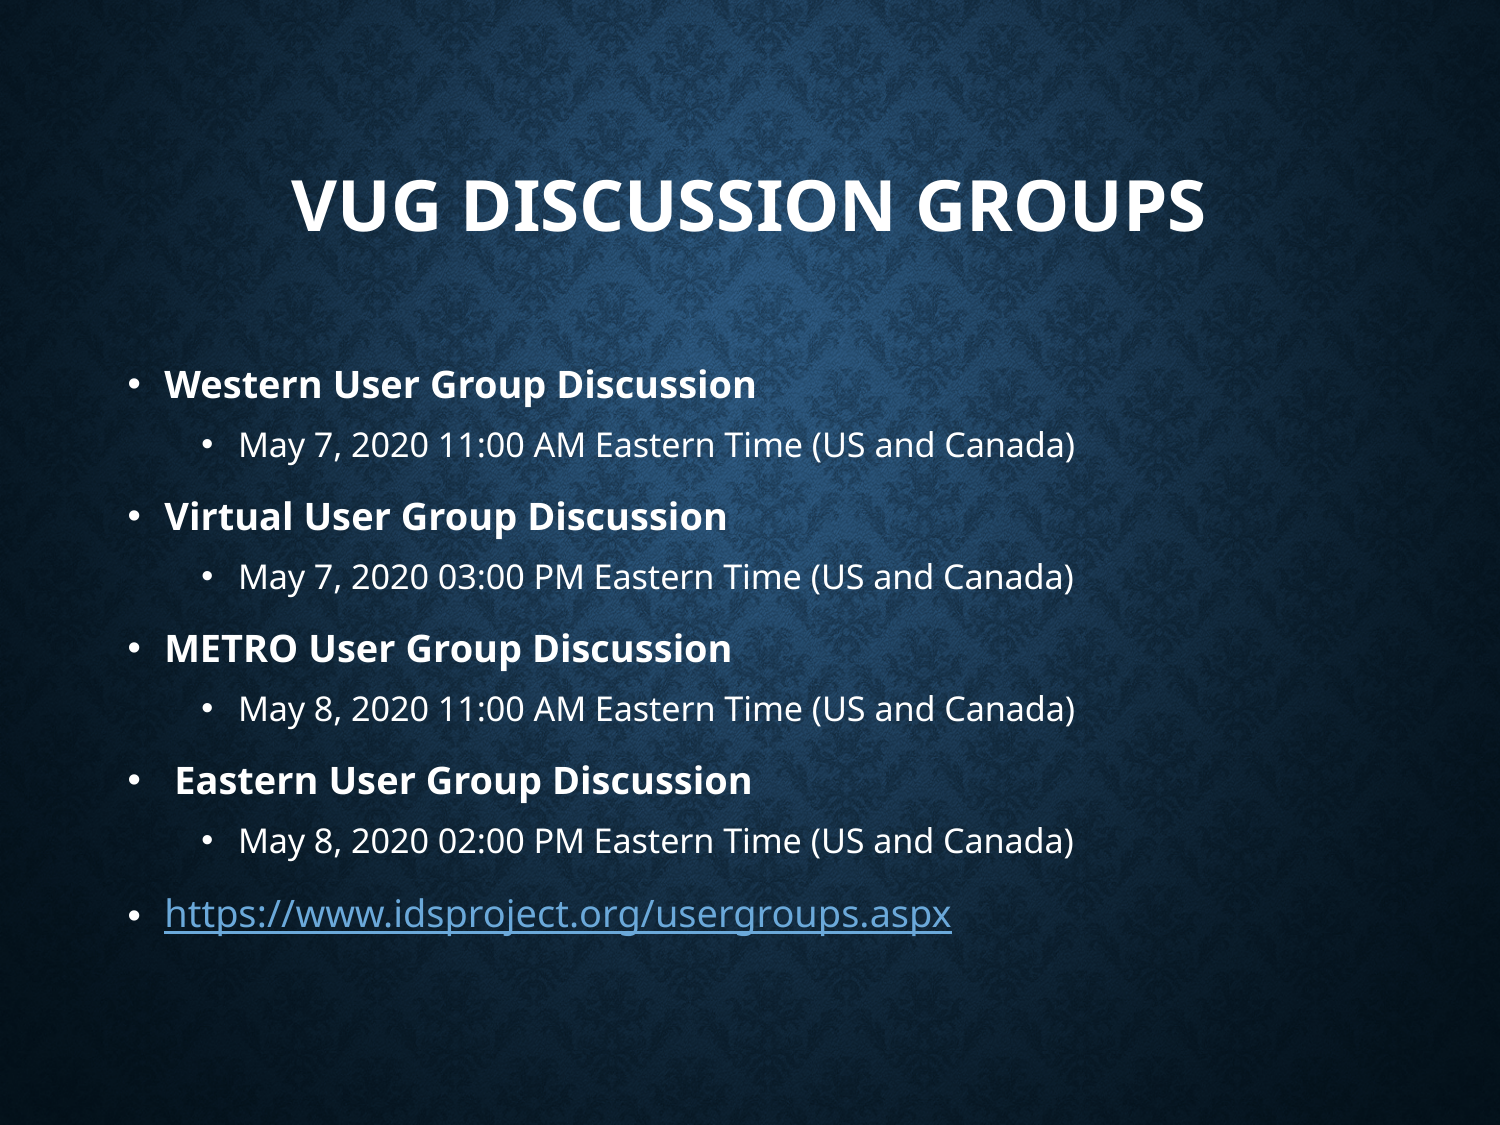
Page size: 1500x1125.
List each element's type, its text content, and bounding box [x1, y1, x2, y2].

list Western User Group Discussion May 7, 2020 11:00 AM Eastern Time (US and Canada) Virtual User Group Discussion May 7, 2020 03:00 PM Eastern Time (US and Canada) METRO User Group Discussion May 8, 2020 11:00 AM Eastern Time (US and Canada) Eastern User Group Discussion May 8, 2020 02:00 PM Eastern Time (US and Canada) https://www.idsproject.org/usergroups.aspx [112, 343, 1387, 950]
title VUG Discussion Groups [112, 99, 1387, 318]
